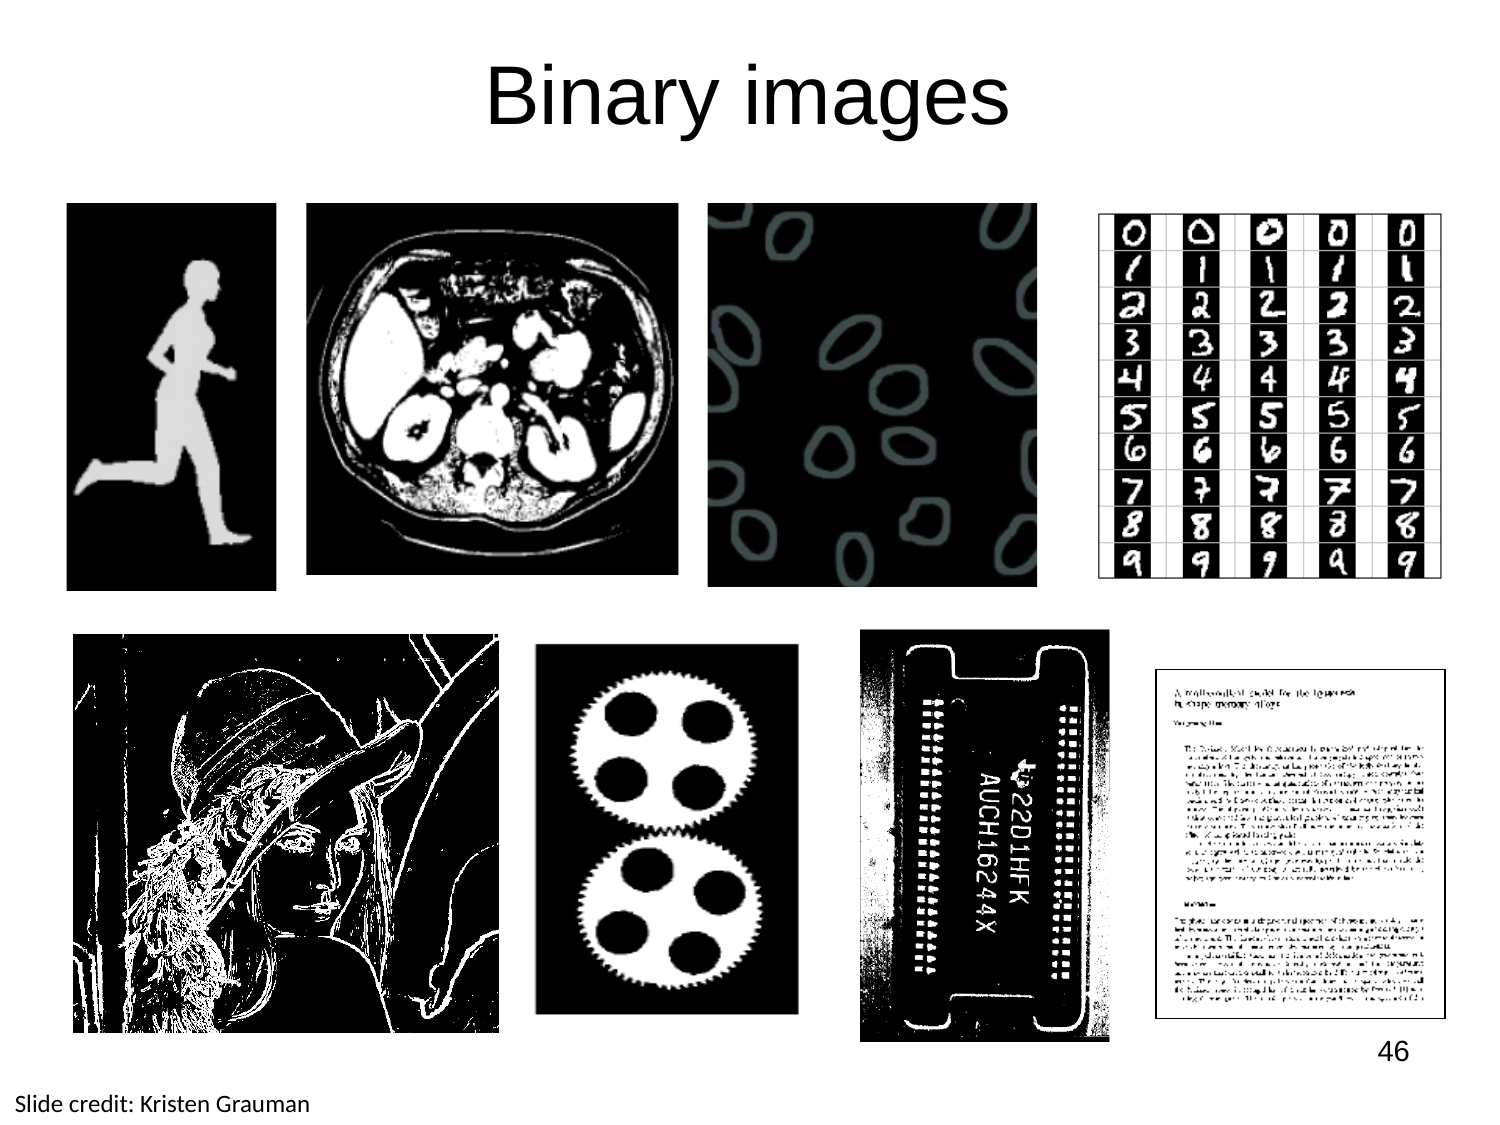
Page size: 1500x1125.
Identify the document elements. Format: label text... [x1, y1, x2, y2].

picture [516, 622, 817, 1036]
picture [305, 202, 1065, 575]
text_box Slide credit: Kristen Grauman [0, 1079, 438, 1125]
picture [857, 622, 1122, 1054]
picture [1096, 208, 1445, 582]
picture [1156, 670, 1445, 1018]
title Binary images [72, 0, 1424, 186]
picture [72, 634, 499, 1034]
slide_number 46 [1074, 1024, 1426, 1103]
picture [66, 202, 277, 591]
